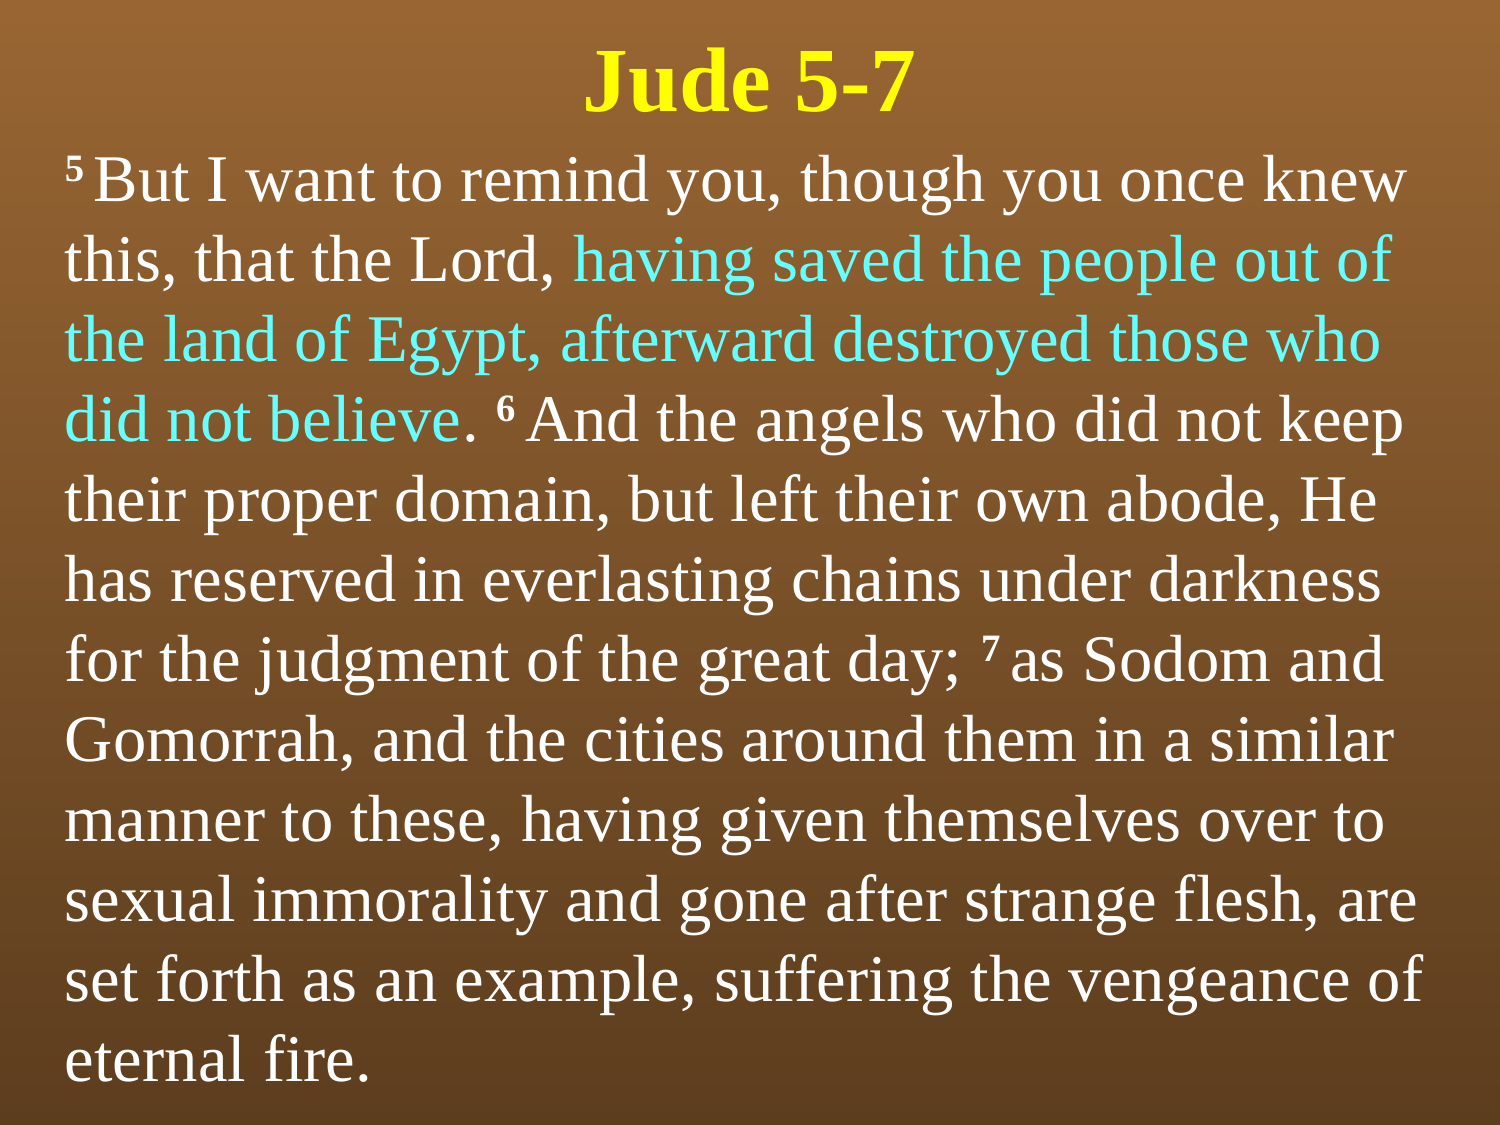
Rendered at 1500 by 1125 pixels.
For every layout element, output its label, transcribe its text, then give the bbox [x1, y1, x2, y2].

title Jude 5-7 [75, 0, 1425, 127]
text_box 5 But I want to remind you, though you once knew this, that the Lord, having saved the people out of the land of Egypt, afterward destroyed those who did not believe. 6 And the angels who did not keep their proper domain, but left their own abode, He has reserved in everlasting chains under darkness for the judgment of the great day; 7 as Sodom and Gomorrah, and the cities around them in a similar manner to these, having given themselves over to sexual immorality and gone after strange flesh, are set forth as an example, suffering the vengeance of eternal fire. [49, 127, 1488, 1103]
